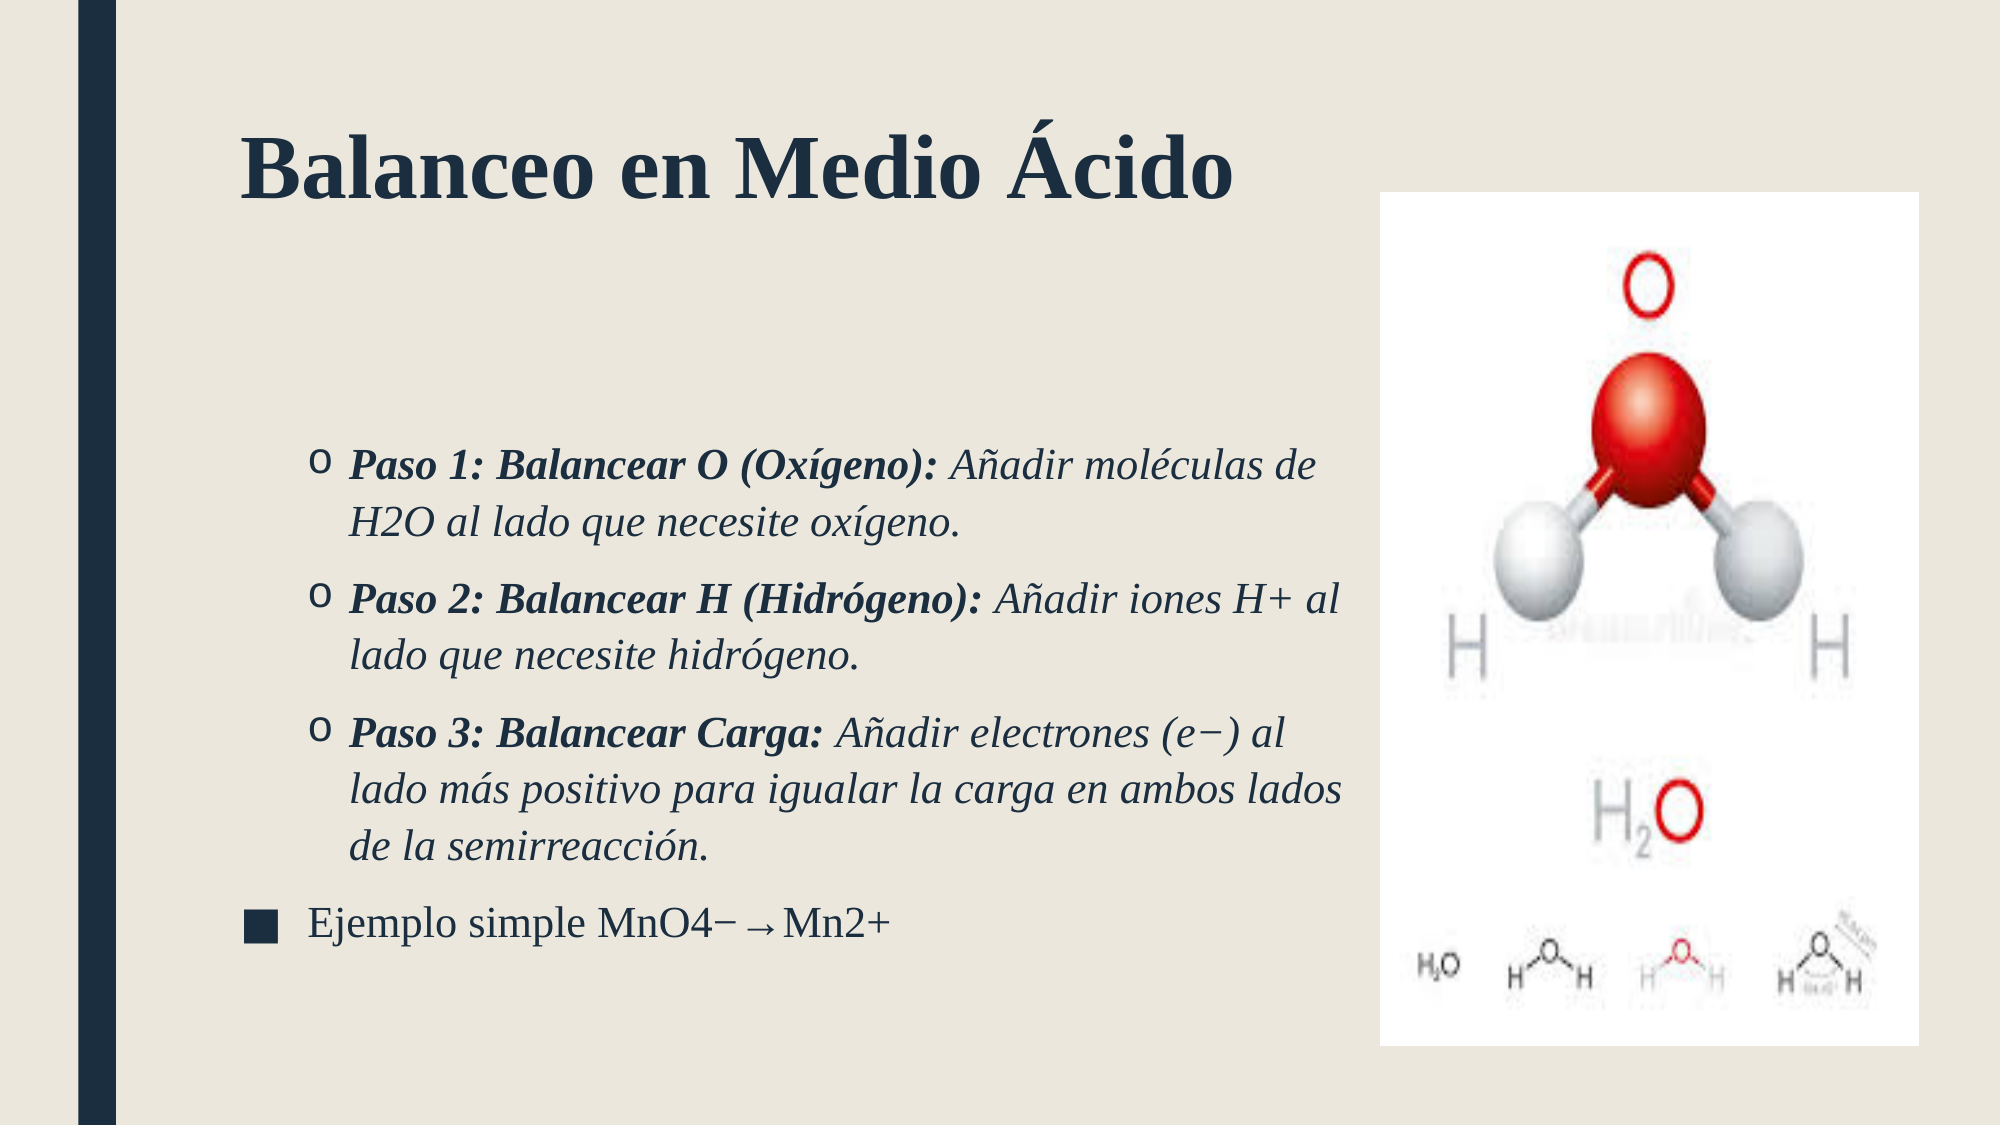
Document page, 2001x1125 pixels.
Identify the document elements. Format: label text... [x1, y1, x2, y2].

list Paso 1: Balancear O (Oxígeno): Añadir moléculas de H2​O al lado que necesite oxígeno. Paso 2: Balancear H (Hidrógeno): Añadir iones H+ al lado que necesite hidrógeno. Paso 3: Balancear Carga: Añadir electrones (e−) al lado más positivo para igualar la carga en ambos lados de la semirreacción. Ejemplo simple MnO4−​→Mn2+ [225, 375, 1379, 963]
picture [1379, 192, 1919, 1046]
title Balanceo en Medio Ácido [225, 112, 1800, 357]
